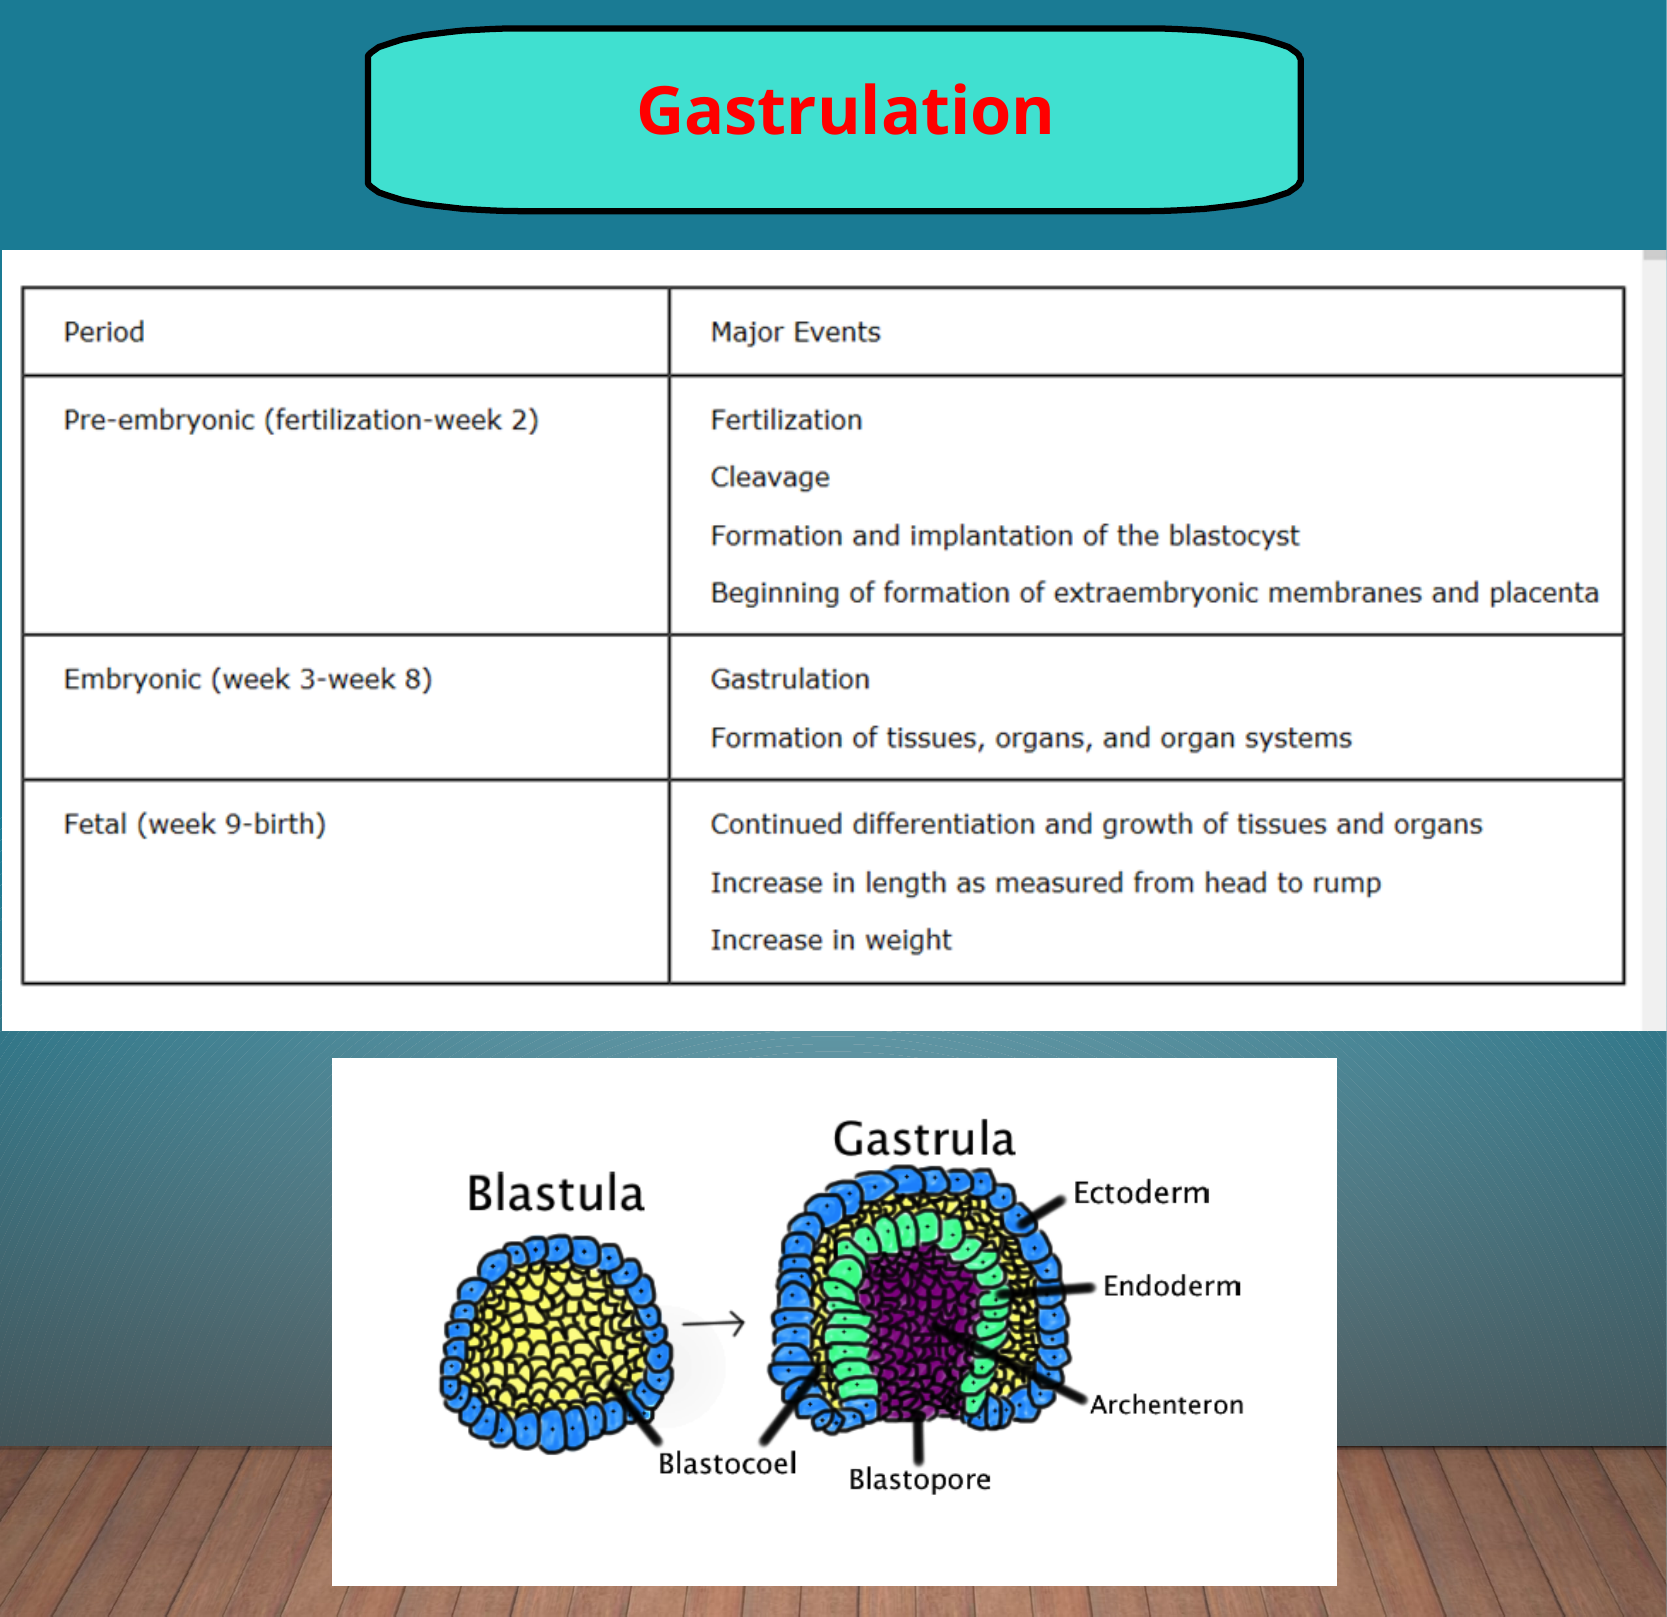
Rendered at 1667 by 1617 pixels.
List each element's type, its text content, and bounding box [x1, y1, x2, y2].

text_box Gastrulation [429, 60, 1263, 156]
picture [0, 1058, 1667, 1617]
picture [2, 250, 1667, 1031]
text_box [366, 27, 1303, 213]
